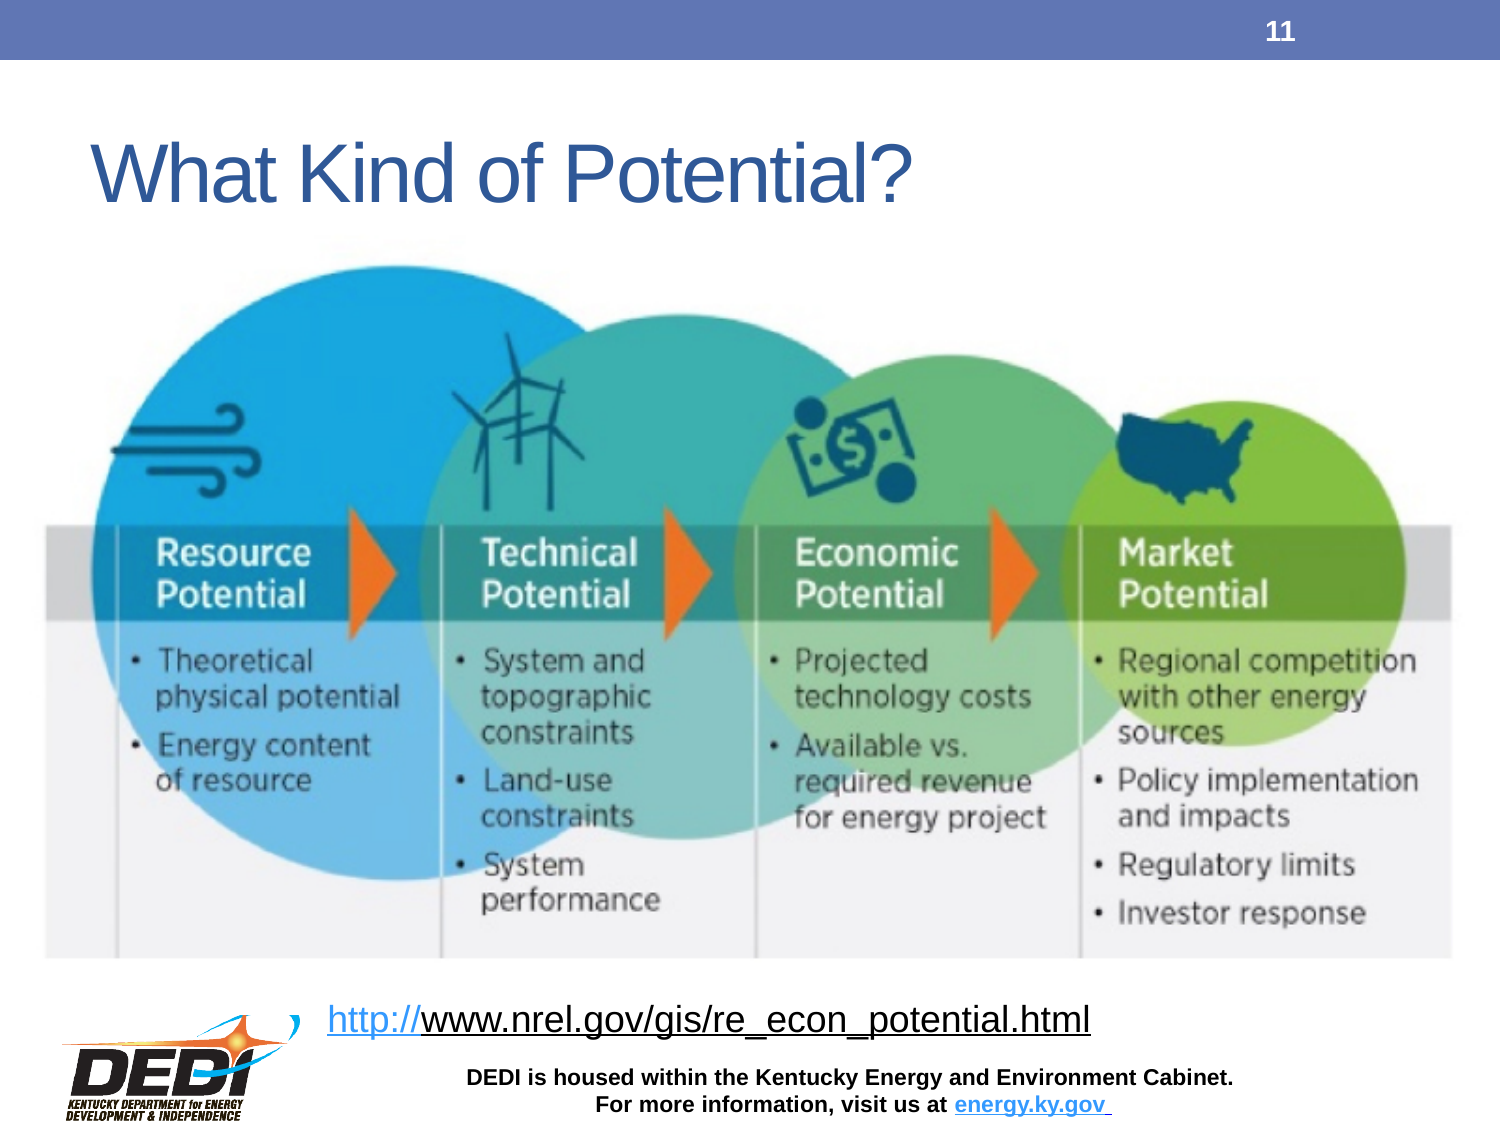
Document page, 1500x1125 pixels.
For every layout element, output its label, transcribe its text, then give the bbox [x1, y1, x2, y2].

slide_number 11 [1250, 3, 1425, 57]
picture [0, 212, 1500, 1121]
title What Kind of Potential? [75, 87, 1425, 210]
text_box http://www.nrel.gov/gis/re_econ_potential.html [312, 1025, 1388, 1048]
